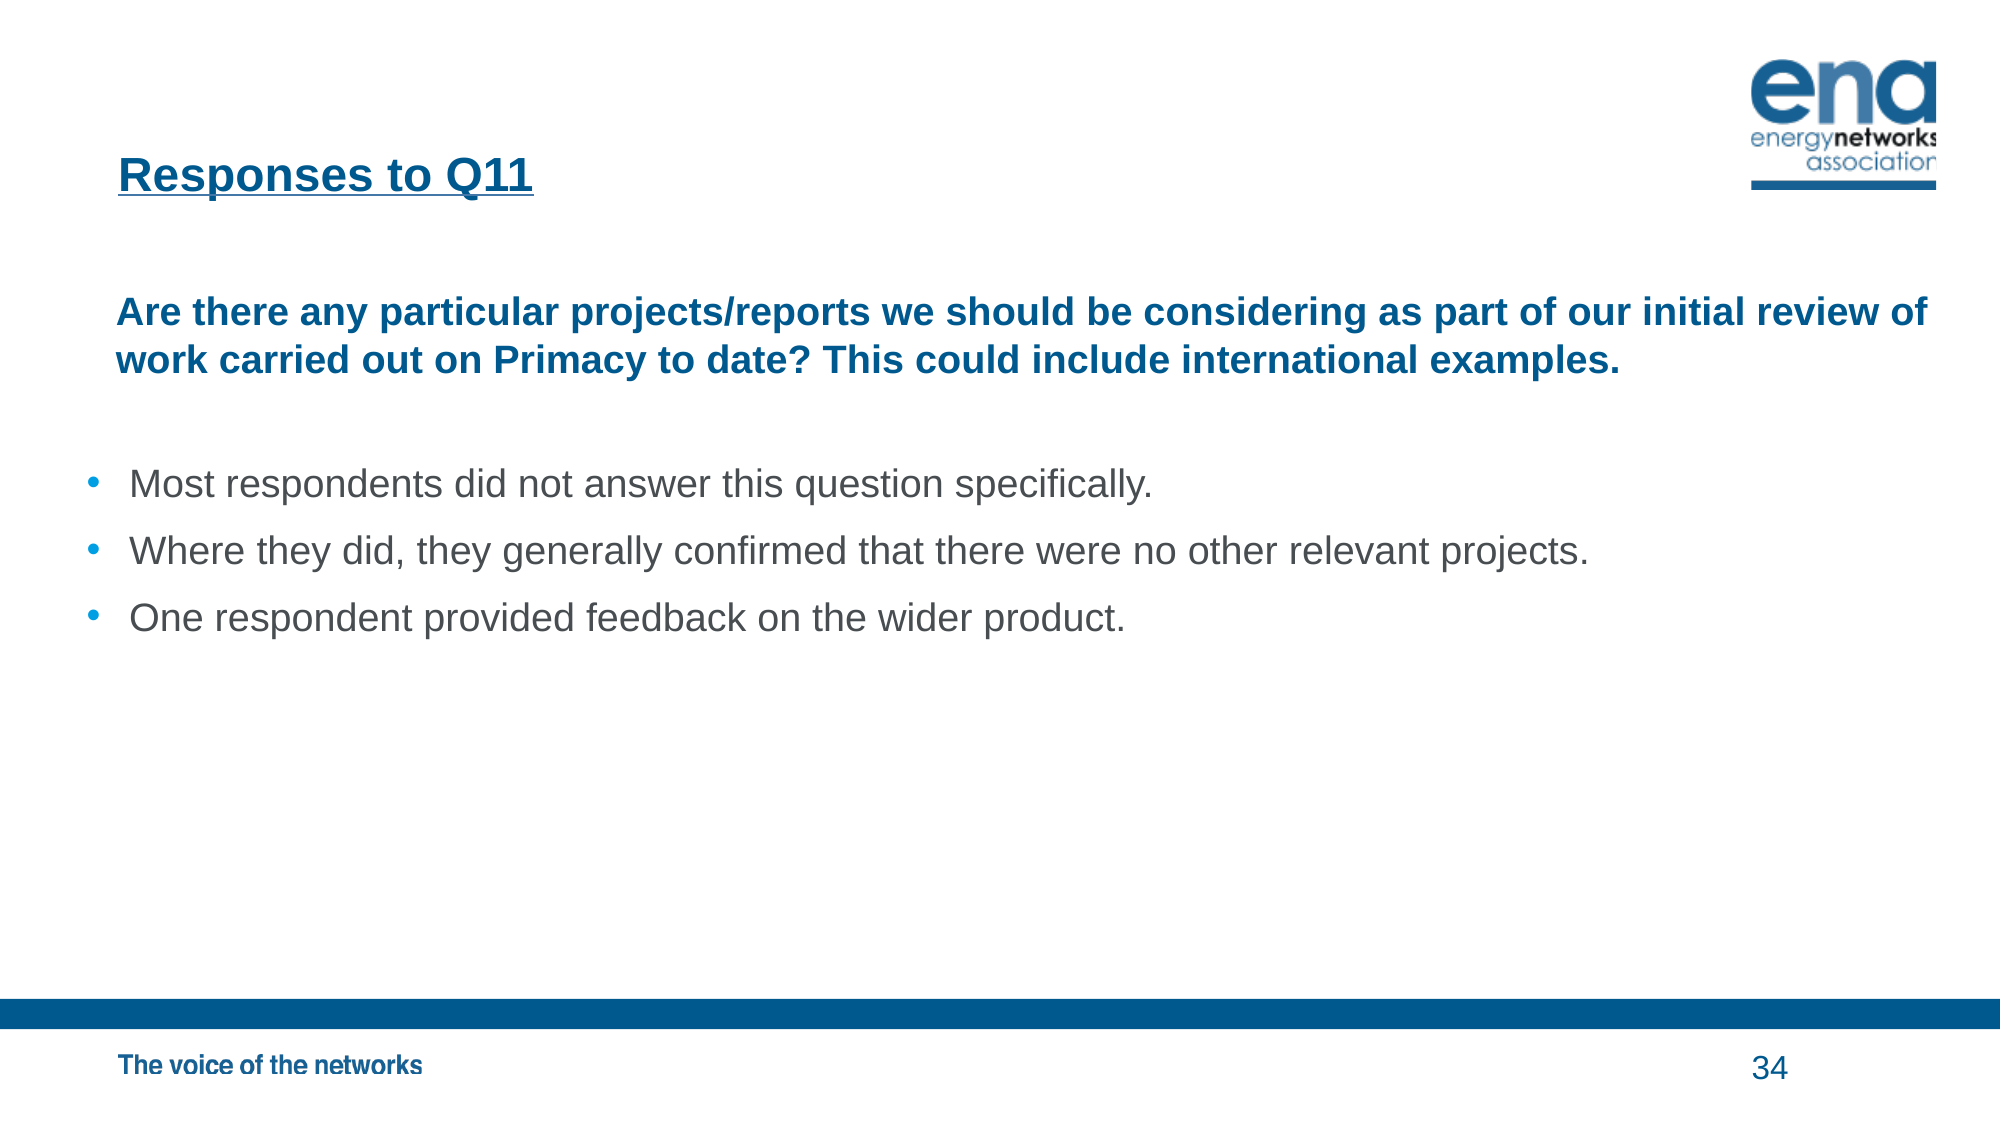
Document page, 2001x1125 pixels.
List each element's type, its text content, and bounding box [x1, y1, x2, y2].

title Responses to Q11 [118, 47, 1595, 201]
text_box Are there any particular projects/reports we should be considering as part of our initial review of work carried out on Primacy to date? This could include international examples. [101, 278, 1955, 389]
text_box Most respondents did not answer this question specifically. Where they did, they generally confirmed that there were no other relevant projects. One respondent provided feedback on the wider product. [70, 452, 1779, 804]
slide_number 34 [1751, 1036, 1937, 1096]
